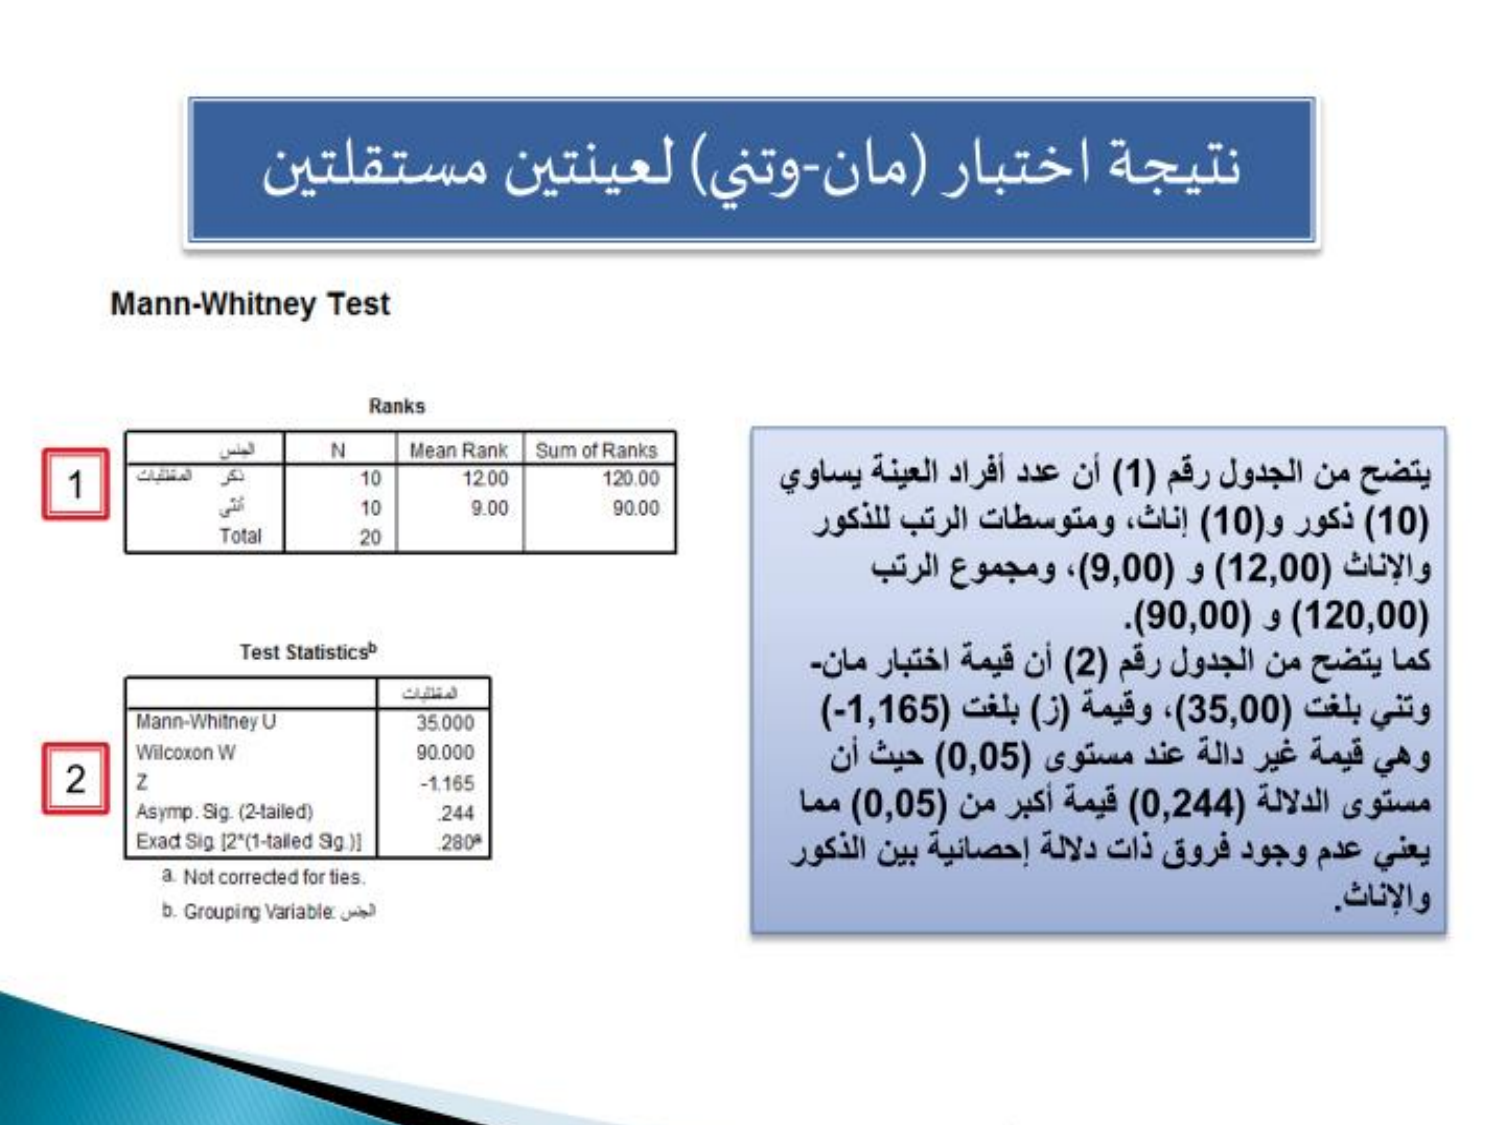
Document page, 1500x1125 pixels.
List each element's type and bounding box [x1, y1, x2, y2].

list [0, 0, 1500, 1125]
